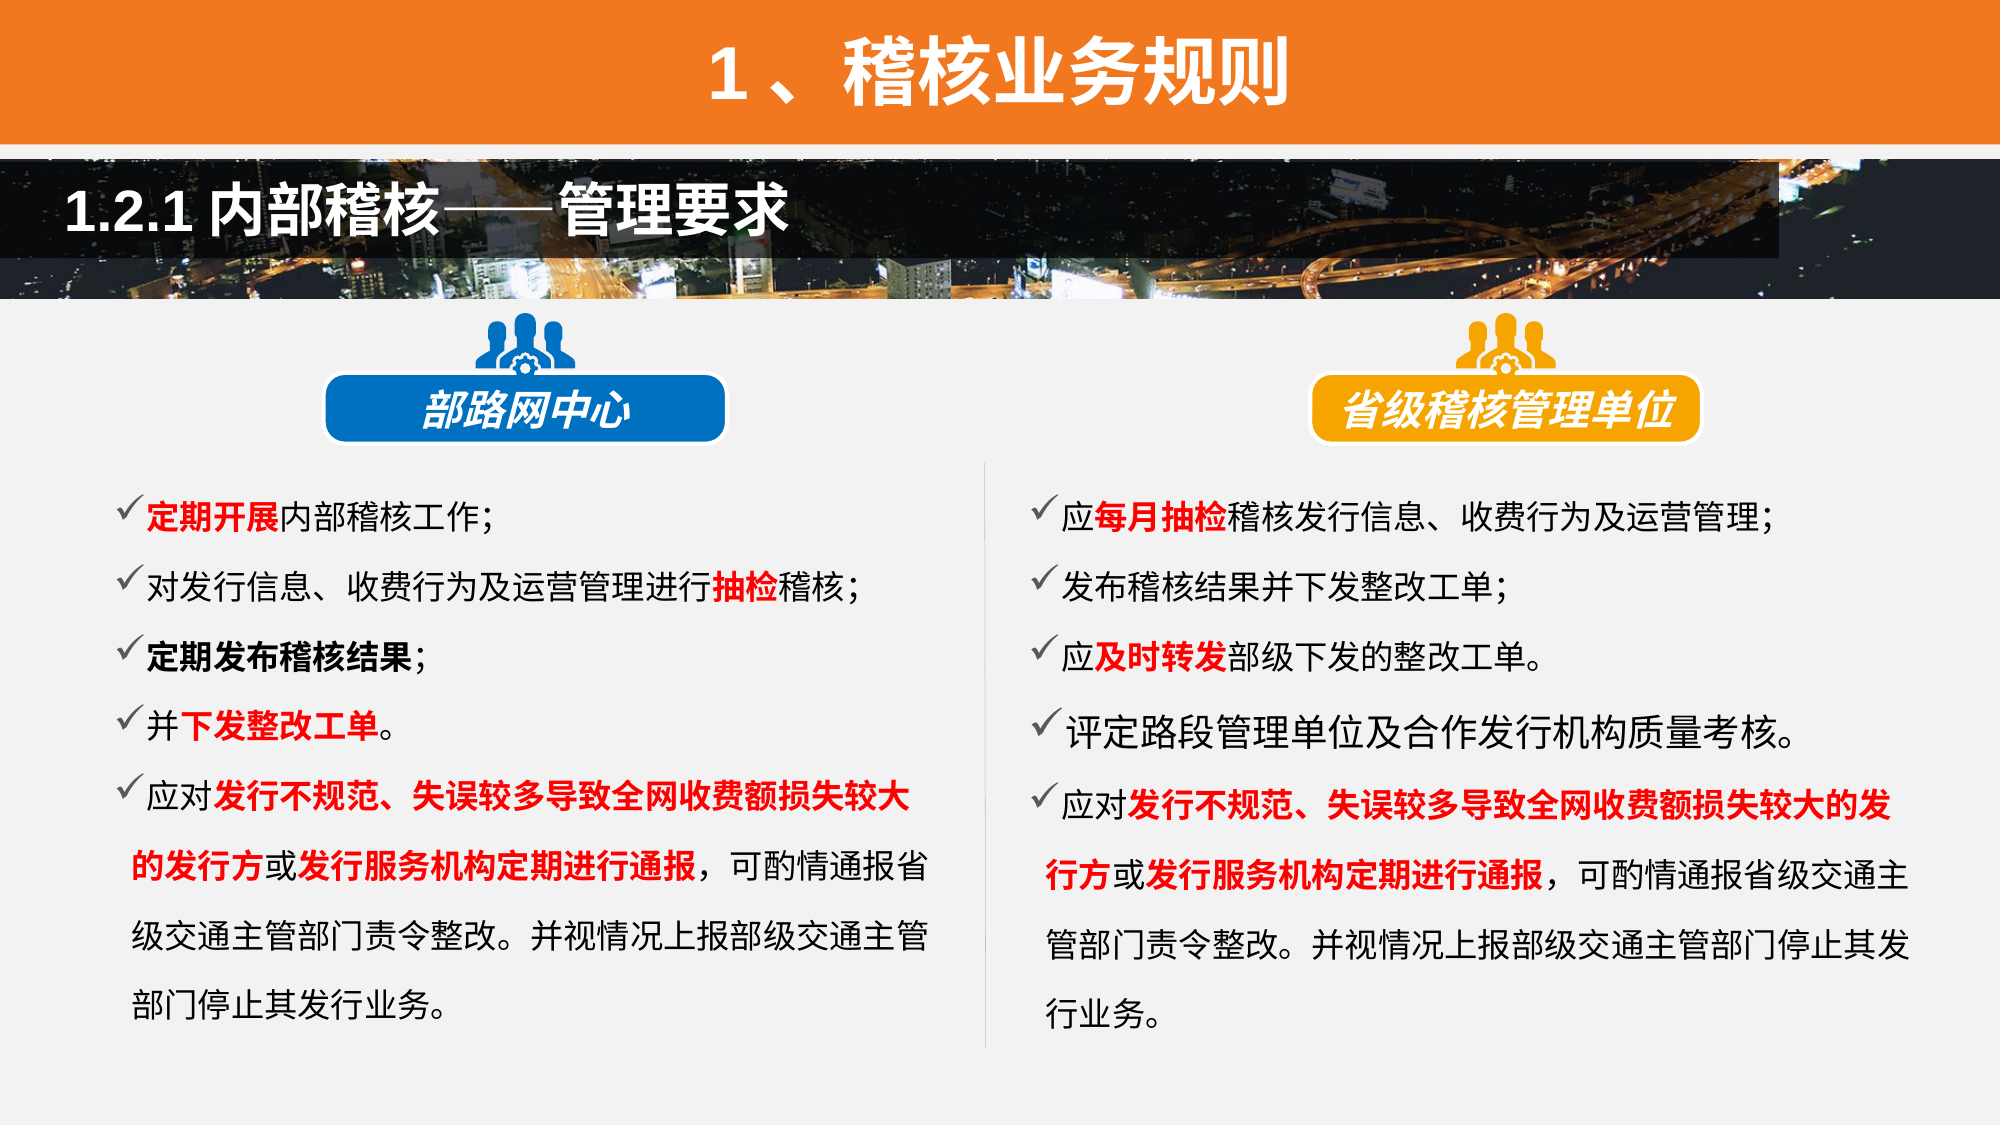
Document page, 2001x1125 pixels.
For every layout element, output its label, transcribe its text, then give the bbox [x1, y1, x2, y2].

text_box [98, 313, 1931, 1085]
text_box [0, 159, 2000, 299]
text_box [0, 0, 2000, 145]
text_box 1、稽核业务规则 [692, 17, 1308, 123]
